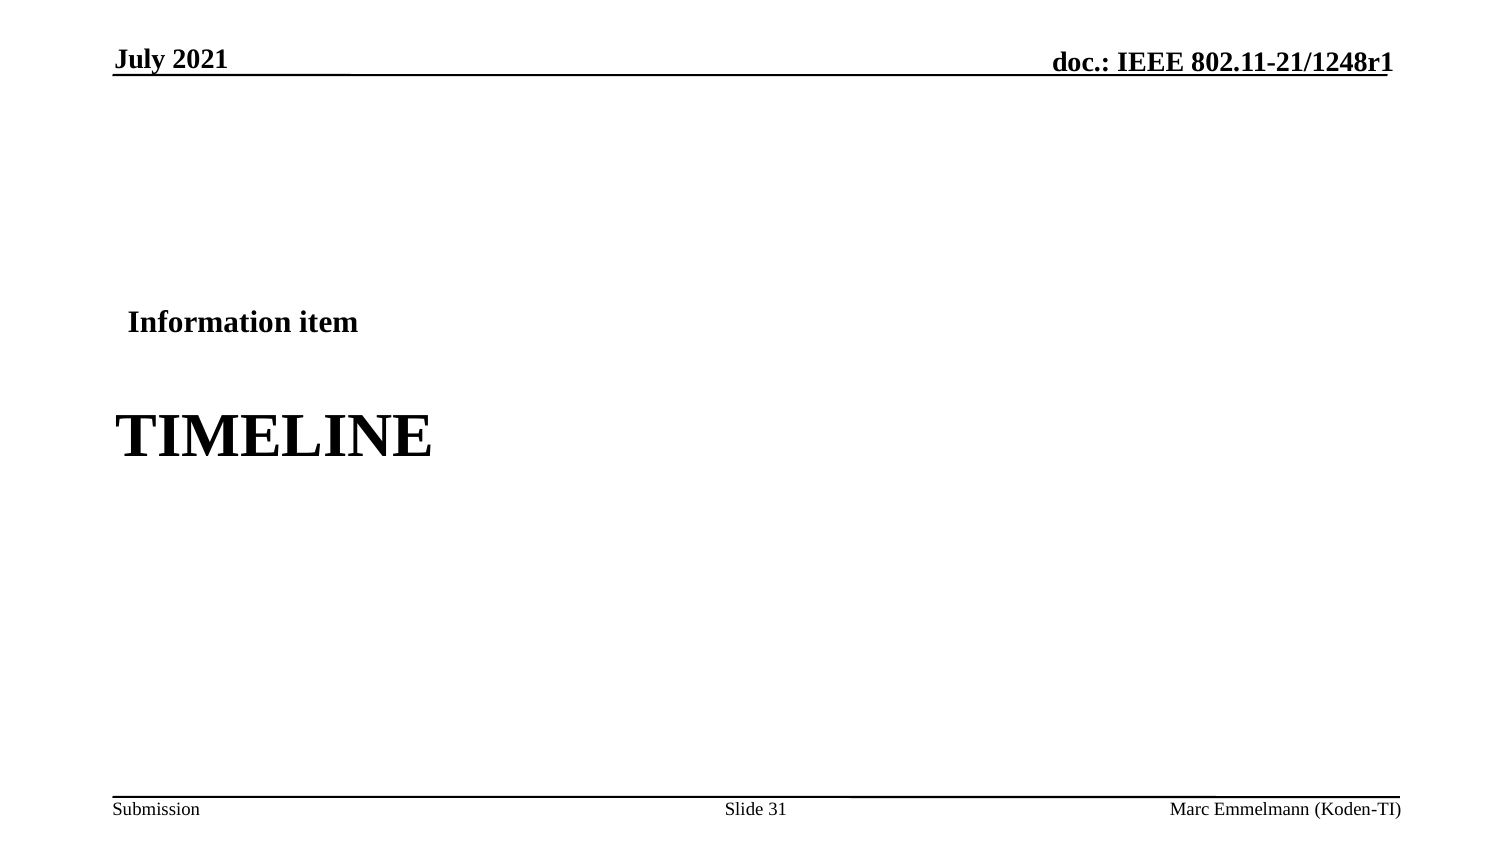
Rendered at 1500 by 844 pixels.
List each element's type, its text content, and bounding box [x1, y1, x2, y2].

list Information item [112, 161, 1388, 347]
slide_number Slide 31 [712, 796, 800, 842]
title Timeline [100, 386, 1376, 555]
footer Marc Emmelmann (Koden-TI) [878, 796, 1402, 820]
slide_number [114, 40, 423, 75]
